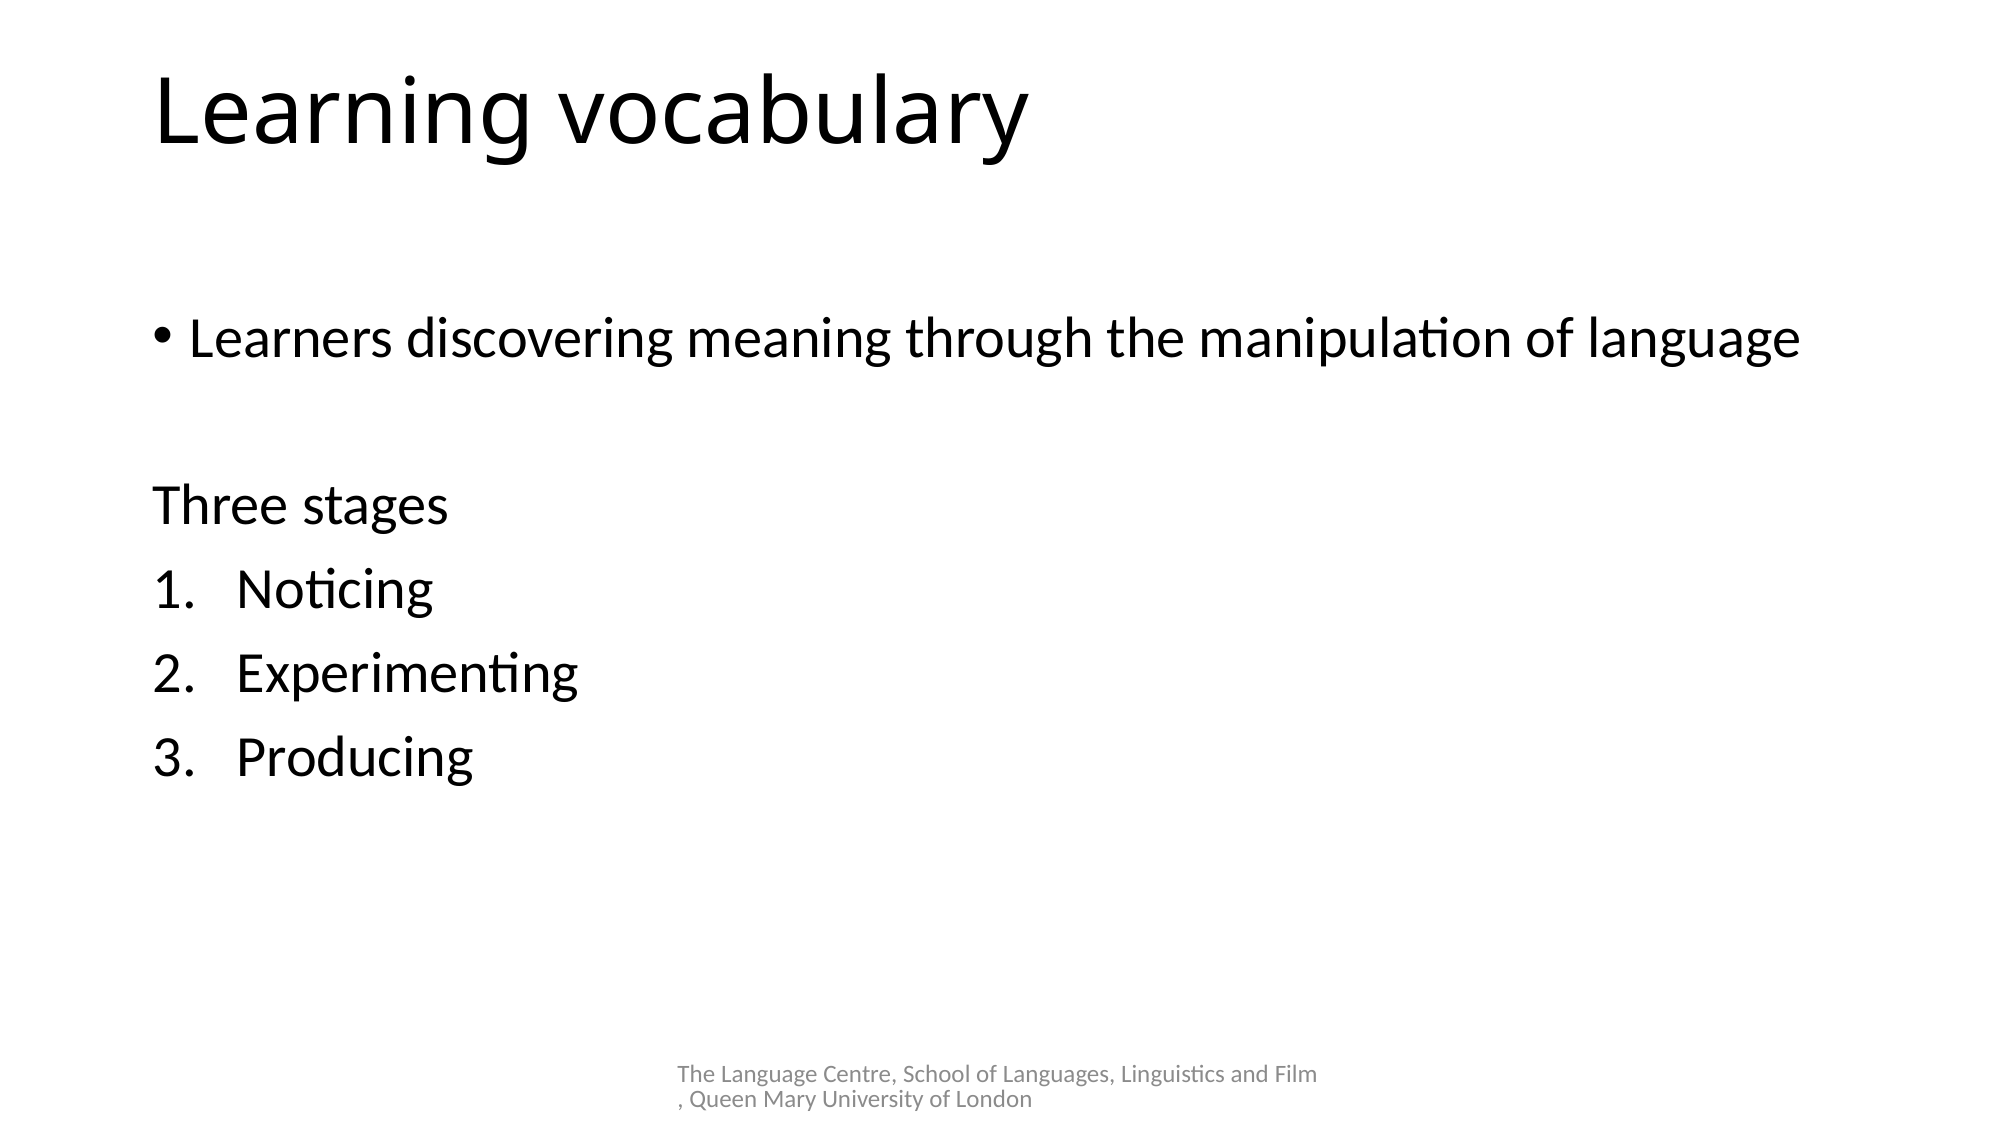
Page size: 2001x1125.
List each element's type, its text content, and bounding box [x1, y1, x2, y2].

list Learners discovering meaning through the manipulation of language Three stages Noticing Experimenting Producing [137, 299, 1863, 1014]
footer The Language Centre, School of Languages, Linguistics and Film, Queen Mary University of London [662, 1042, 1338, 1103]
title Learning vocabulary [137, 59, 1863, 278]
